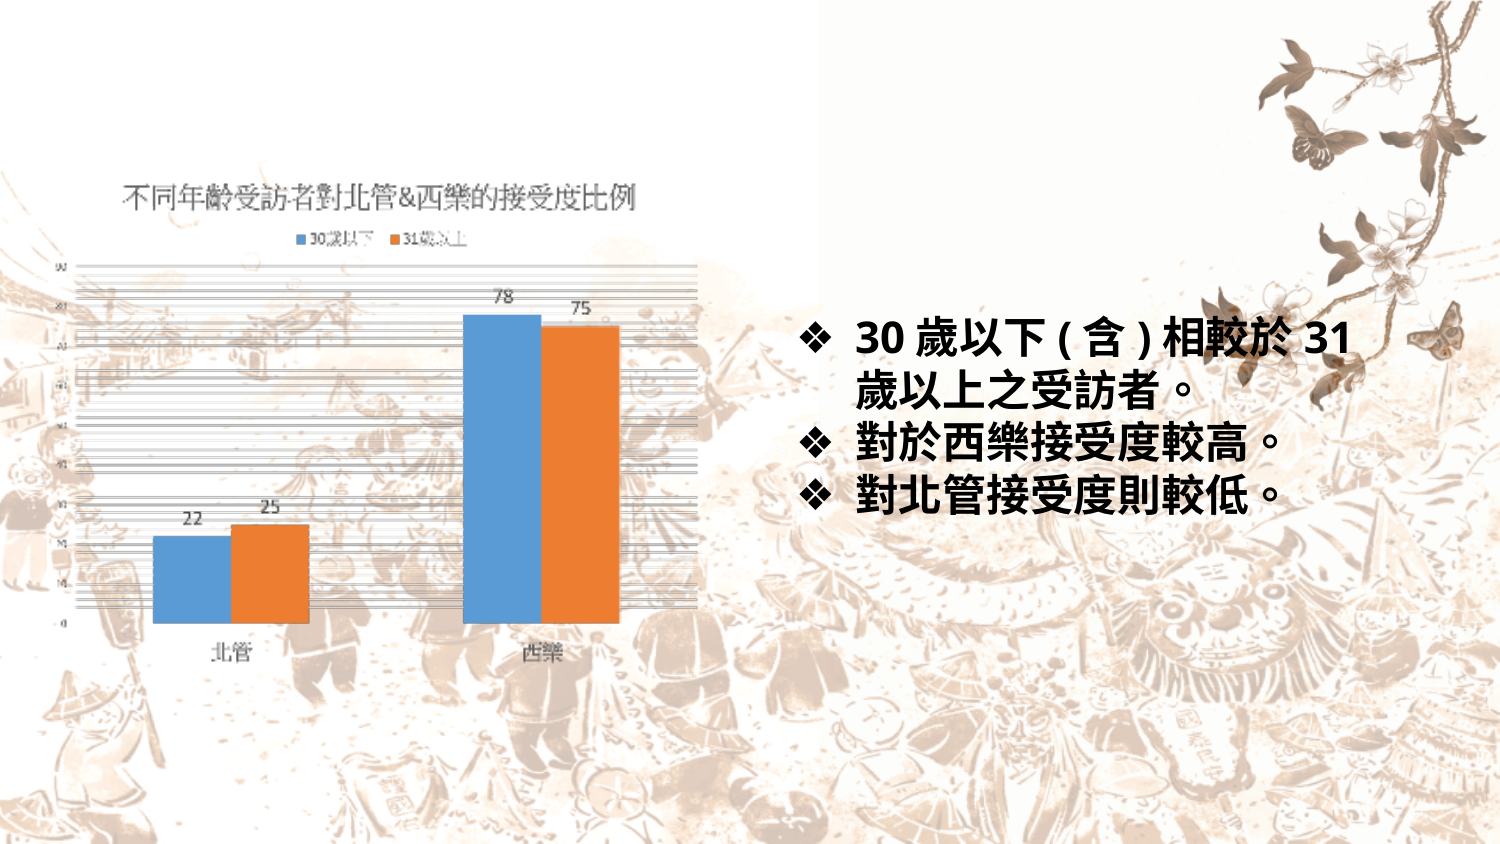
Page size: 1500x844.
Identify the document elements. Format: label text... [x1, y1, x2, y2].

picture [819, 0, 1500, 844]
text_box 30歲以下(含)相較於31歲以上之受訪者。 對於西樂接受度較高。 對北管接受度則較低。 [765, 169, 1371, 662]
picture [48, 168, 710, 675]
